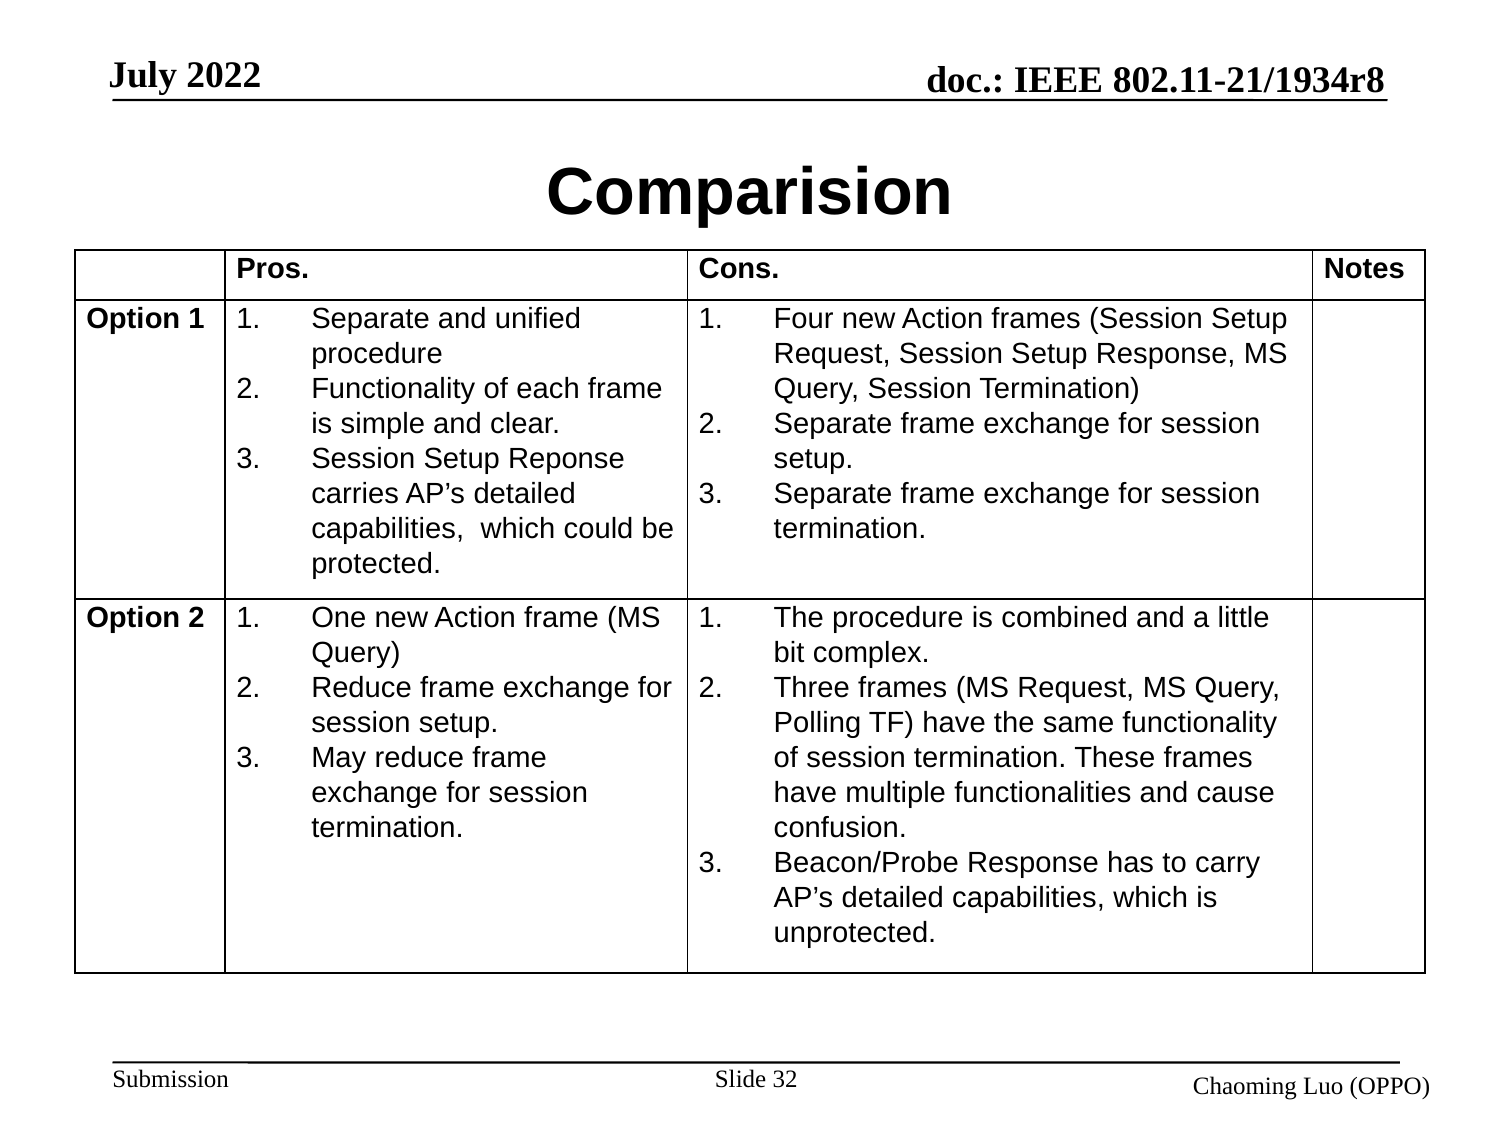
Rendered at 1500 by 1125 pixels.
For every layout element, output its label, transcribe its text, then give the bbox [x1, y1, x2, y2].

table_header Notes [1313, 251, 1424, 299]
table_cell [1313, 301, 1424, 598]
text_box Chaoming Luo (OPPO) [1178, 1062, 1446, 1107]
table_cell Option 1 [76, 301, 224, 598]
table_cell The procedure is combined and a little bit complex. Three frames (MS Request, MS Query, Polling TF) have the same functionality of session termination. These frames have multiple functionalities and cause confusion. Beacon/Probe Response has to carry AP’s detailed capabilities, which is unprotected. [688, 600, 1312, 972]
table_cell Option 2 [76, 600, 224, 972]
table_header [76, 251, 224, 299]
slide_number Slide 32 [712, 1061, 800, 1093]
table_header Pros. [226, 251, 687, 299]
table_cell Separate and unified procedure Functionality of each frame is simple and clear. Session Setup Reponse carries AP’s detailed capabilities, which could be protected. [226, 301, 687, 598]
table_header Cons. [688, 251, 1312, 299]
table_cell One new Action frame (MS Query) Reduce frame exchange for session setup. May reduce frame exchange for session termination. [226, 600, 687, 972]
table_cell Four new Action frames (Session Setup Request, Session Setup Response, MS Query, Session Termination) Separate frame exchange for session setup. Separate frame exchange for session termination. [688, 301, 1312, 598]
title Comparision [112, 112, 1388, 249]
table_cell [1313, 600, 1424, 972]
